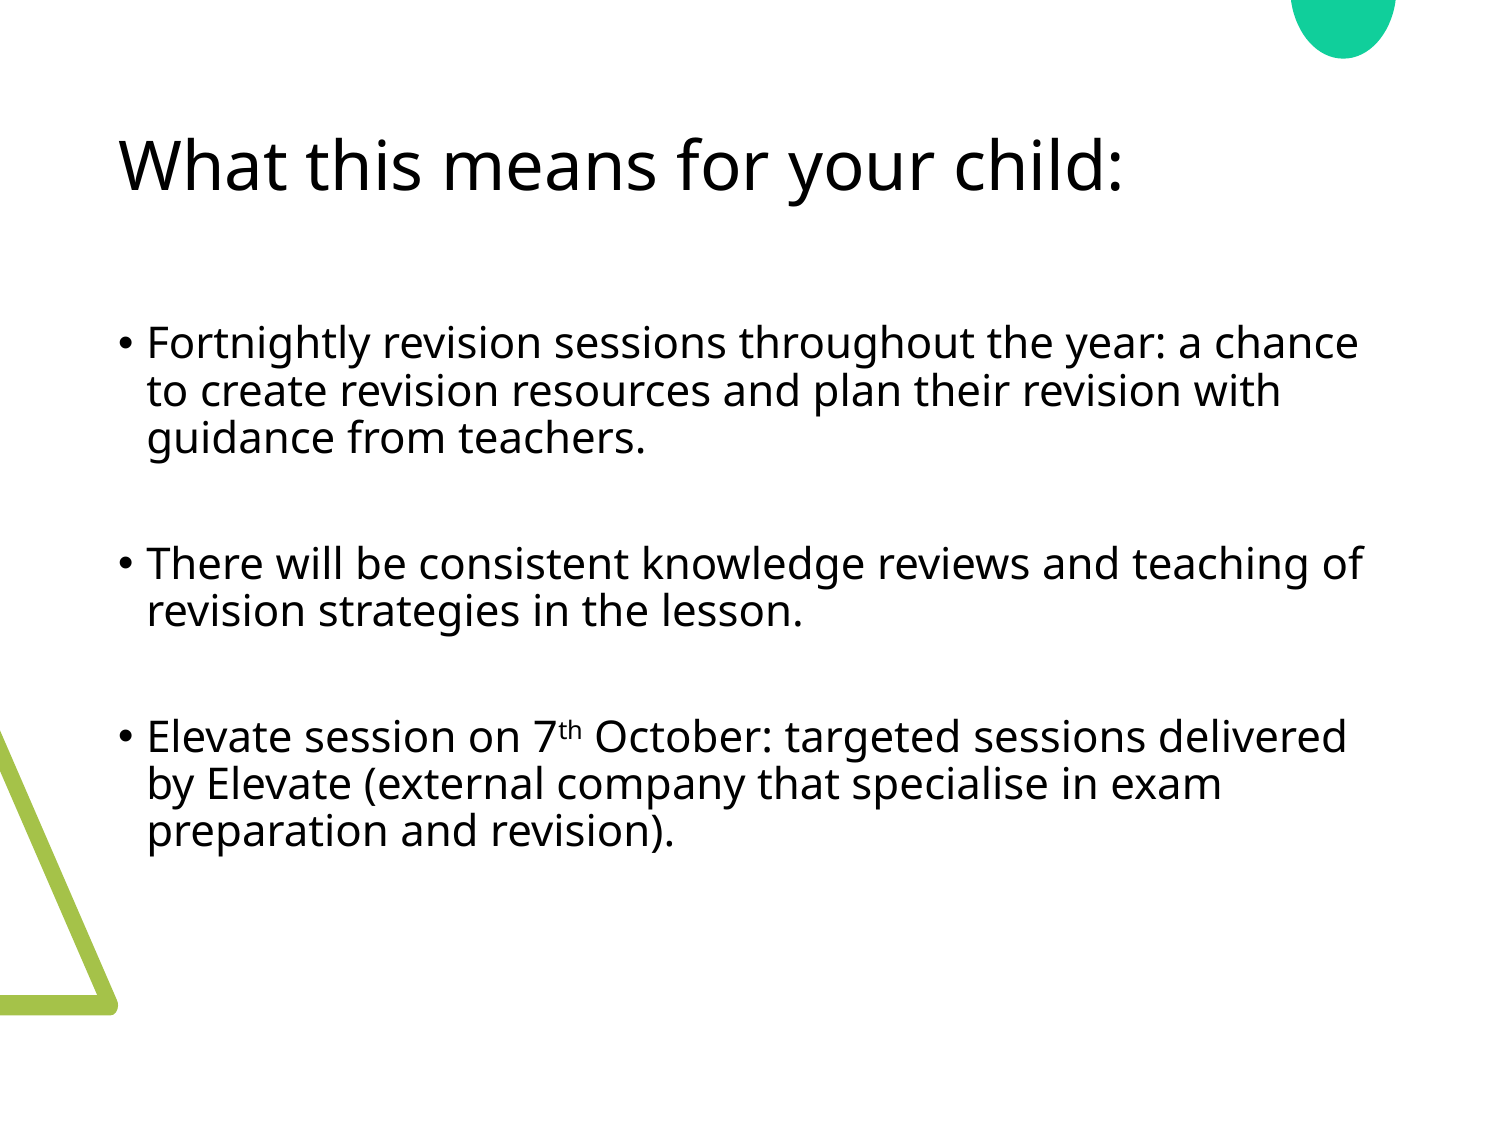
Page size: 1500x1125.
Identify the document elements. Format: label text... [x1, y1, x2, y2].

title What this means for your child: [103, 59, 1397, 278]
list Fortnightly revision sessions throughout the year: a chance to create revision resources and plan their revision with guidance from teachers. There will be consistent knowledge reviews and teaching of revision strategies in the lesson. Elevate session on 7th October: targeted sessions delivered by Elevate (external company that specialise in exam preparation and revision). [103, 313, 1397, 947]
